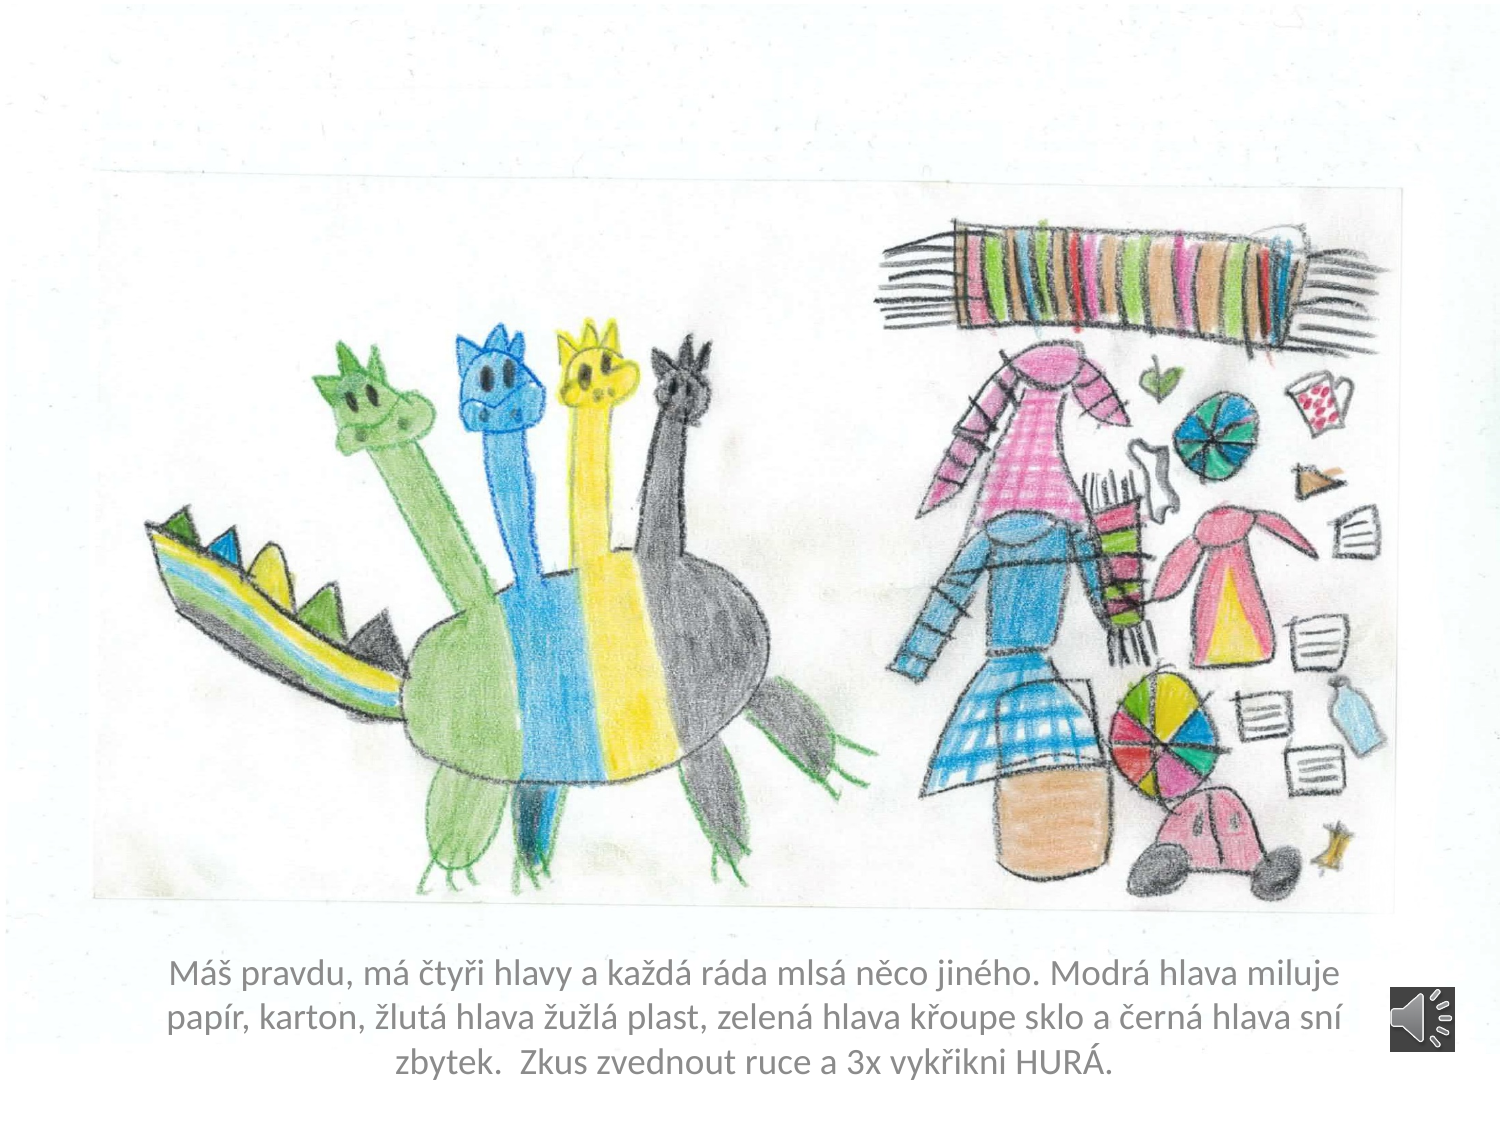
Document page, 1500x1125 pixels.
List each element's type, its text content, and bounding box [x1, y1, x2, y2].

subtitle Máš pravdu, má čtyři hlavy a každá ráda mlsá něco jiného. Modrá hlava miluje papír, karton, žlutá hlava žužlá plast, zelená hlava křoupe sklo a černá hlava sní zbytek. Zkus zvednout ruce a 3x vykřikni HURÁ. [117, 1063, 1393, 1091]
picture [4, 4, 1500, 1054]
